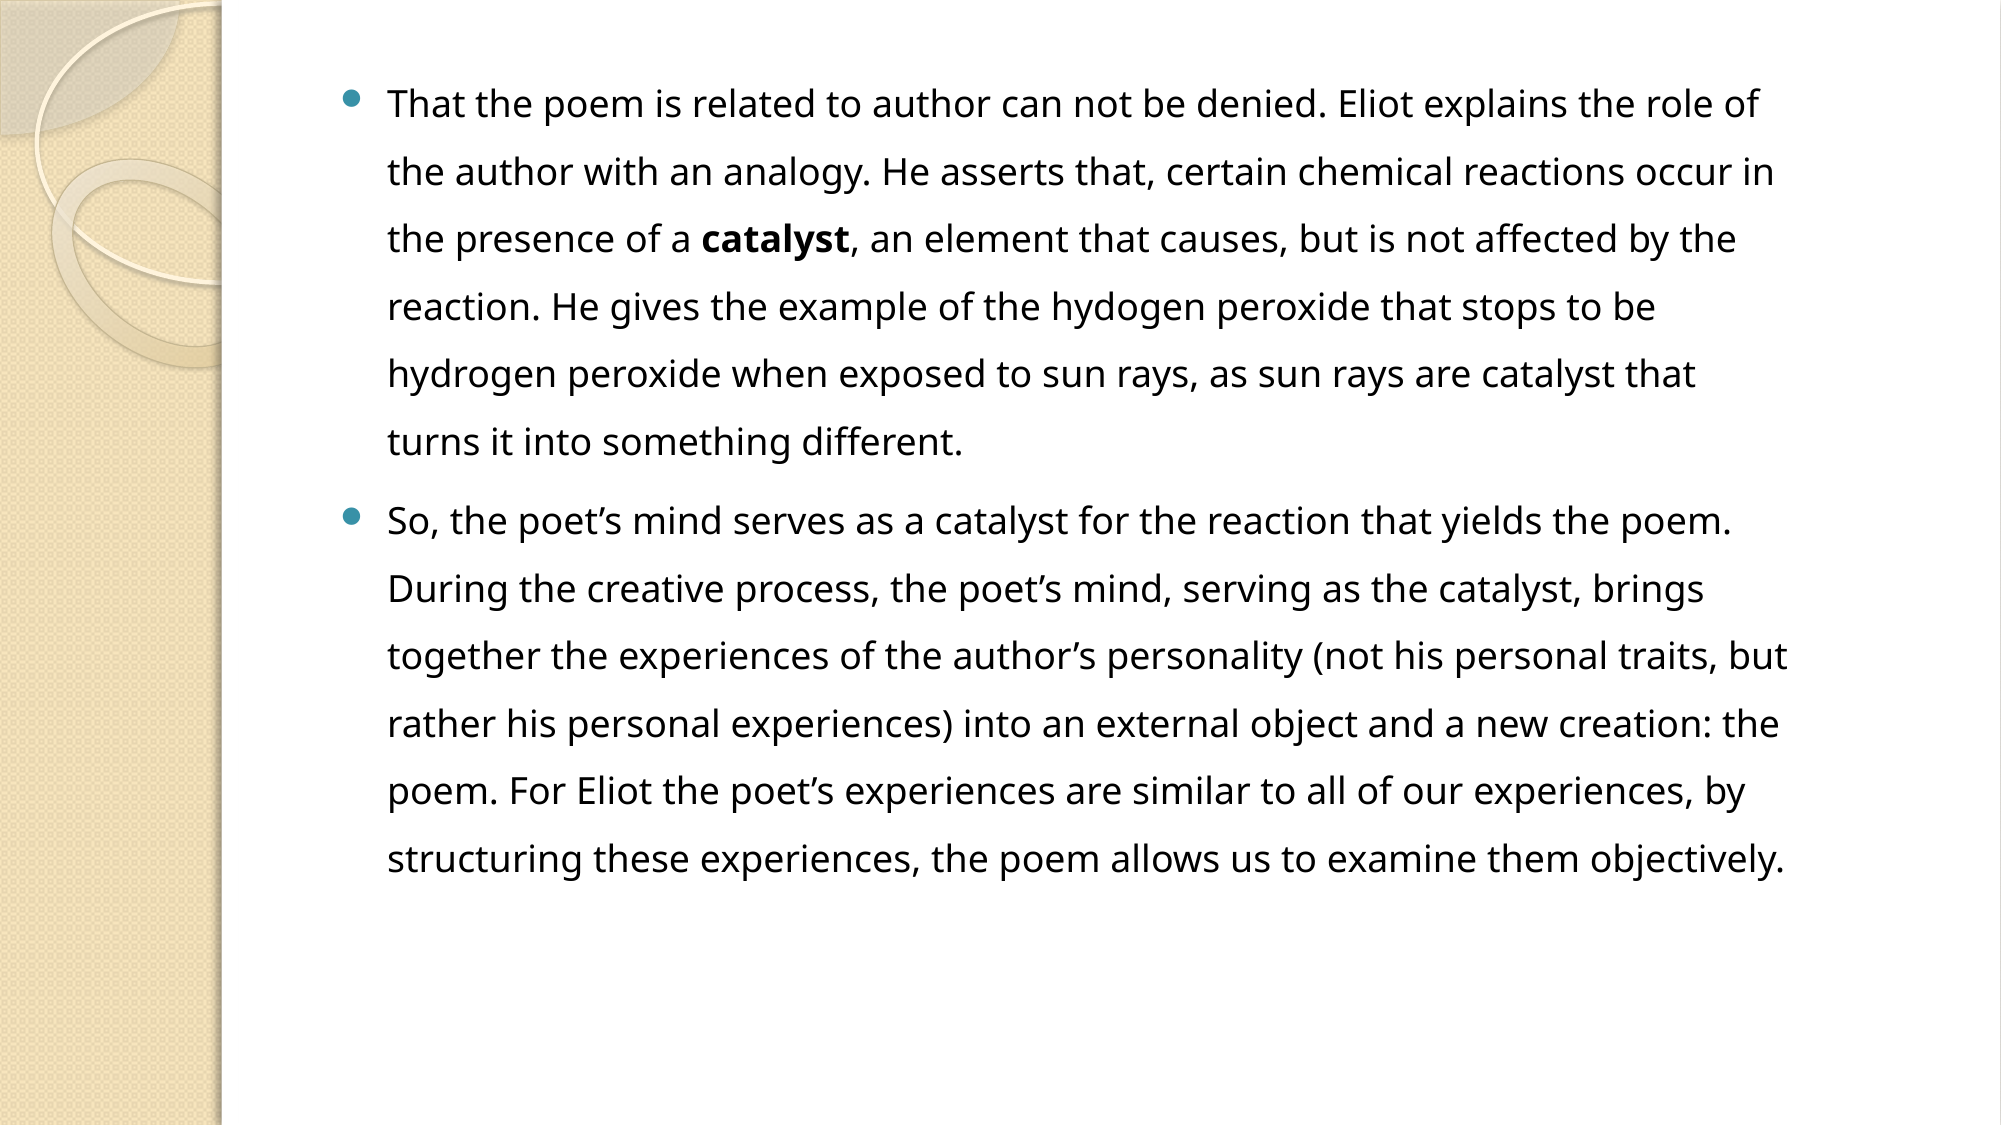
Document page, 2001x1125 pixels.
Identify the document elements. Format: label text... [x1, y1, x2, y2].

list That the poem is related to author can not be denied. Eliot explains the role of the author with an analogy. He asserts that, certain chemical reactions occur in the presence of a catalyst, an element that causes, but is not affected by the reaction. He gives the example of the hydogen peroxide that stops to be hydrogen peroxide when exposed to sun rays, as sun rays are catalyst that turns it into something different. So, the poet’s mind serves as a catalyst for the reaction that yields the poem. During the creative process, the poet’s mind, serving as the catalyst, brings together the experiences of the author’s personality (not his personal traits, but rather his personal experiences) into an external object and a new creation: the poem. For Eliot the poet’s experiences are similar to all of our experiences, by structuring these experiences, the poem allows us to examine them objectively. [312, 50, 1810, 1066]
